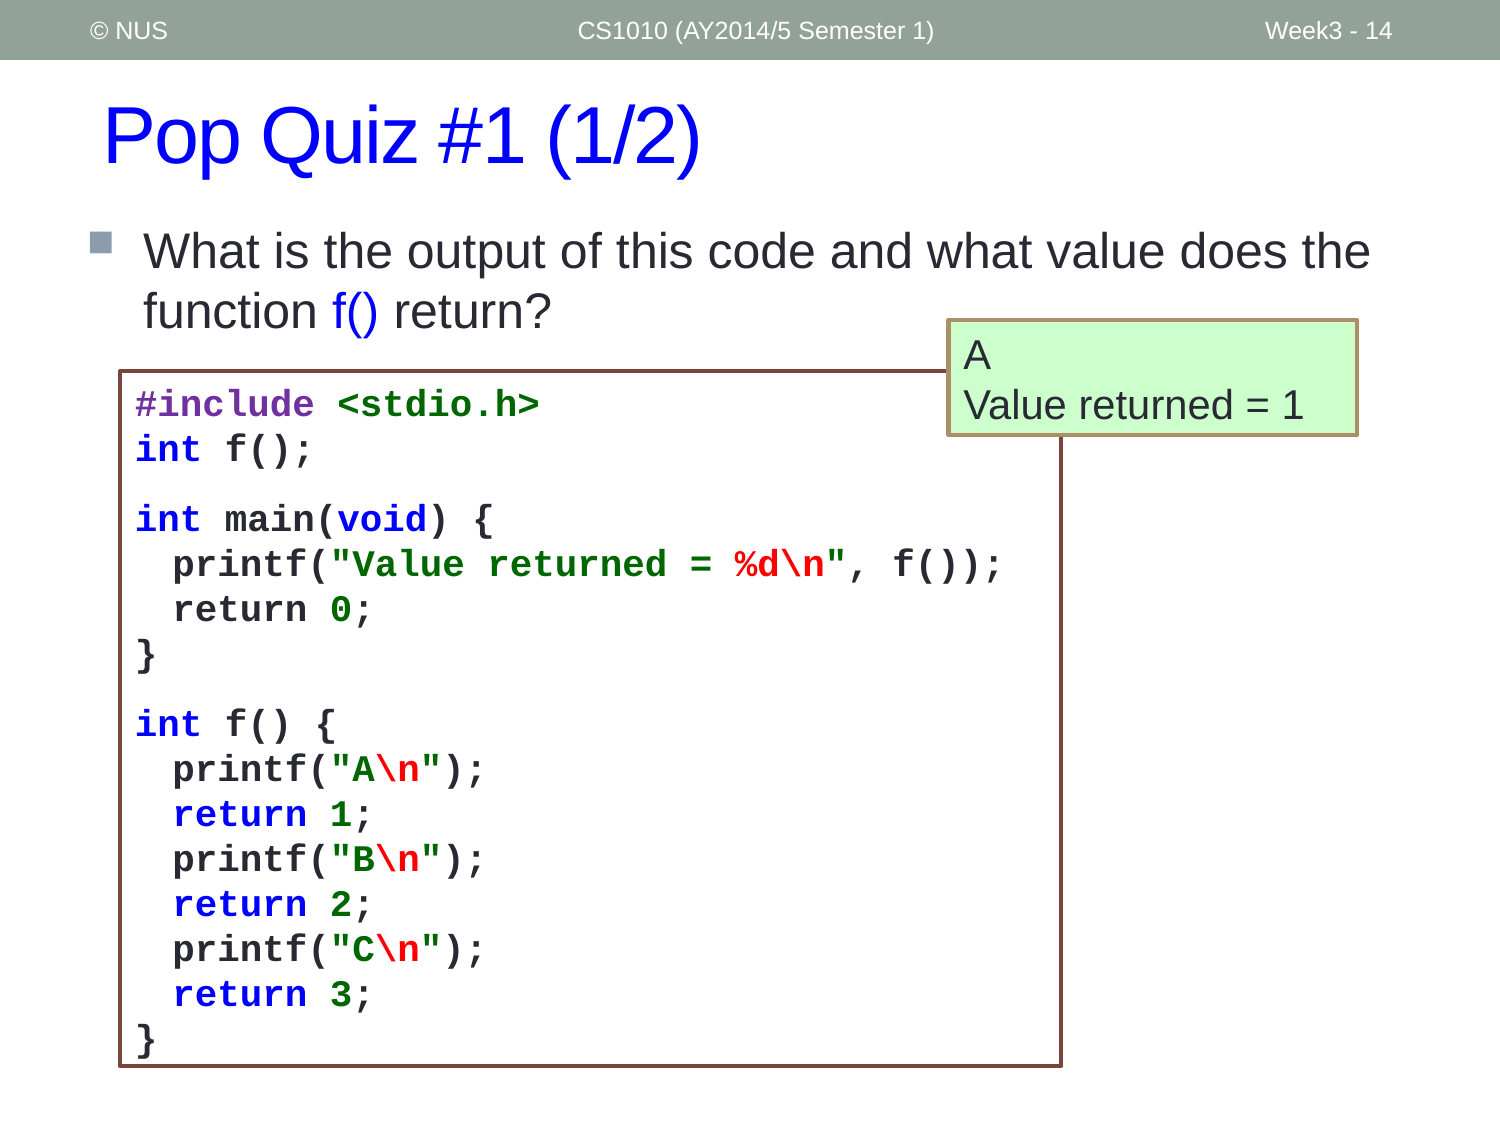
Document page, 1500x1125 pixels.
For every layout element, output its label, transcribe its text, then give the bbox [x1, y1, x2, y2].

slide_number Week3 - 14 [1250, 3, 1425, 57]
text_box What is the output of this code and what value does the function f() return? [72, 210, 1466, 372]
footer CS1010 (AY2014/5 Semester 1) [562, 3, 1238, 57]
text_box #include <stdio.h> int f(); int main(void) { printf("Value returned = %d\n", f()); return 0; } int f() { printf("A\n"); return 1; printf("B\n"); return 2; printf("C\n"); return 3; } [118, 369, 1063, 1068]
slide_number © NUS [75, 3, 550, 57]
text_box A Value returned = 1 [946, 318, 1359, 437]
title Pop Quiz #1 (1/2) [87, 75, 1425, 188]
